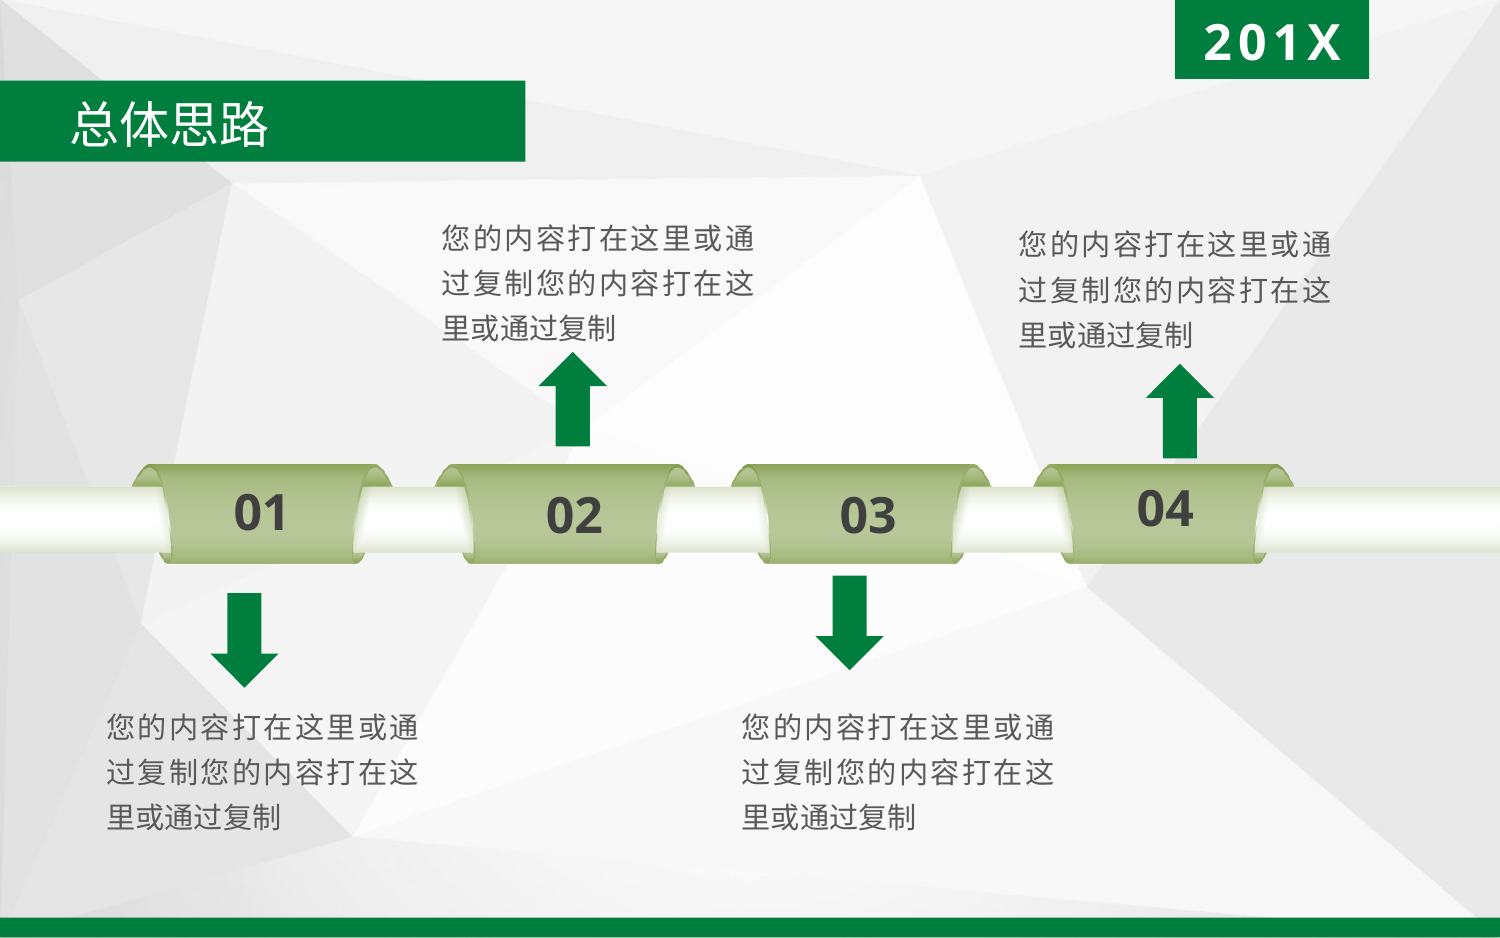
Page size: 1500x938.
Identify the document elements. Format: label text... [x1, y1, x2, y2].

picture [0, 0, 1500, 916]
text_box [1173, 0, 1371, 81]
text_box [815, 575, 884, 671]
text_box 您的内容打在这里或通过复制您的内容打在这里或通过复制 [91, 691, 434, 843]
text_box 您的内容打在这里或通过复制您的内容打在这里或通过复制 [426, 202, 770, 354]
text_box [210, 593, 279, 688]
text_box [538, 354, 607, 447]
text_box 您的内容打在这里或通过复制您的内容打在这里或通过复制 [726, 691, 1070, 843]
text_box 您的内容打在这里或通过复制您的内容打在这里或通过复制 [1003, 208, 1347, 360]
text_box 201X [1188, 3, 1356, 78]
text_box [1145, 363, 1214, 459]
text_box 总体思路 [54, 85, 285, 161]
text_box [0, 79, 528, 164]
text_box [0, 916, 1500, 938]
